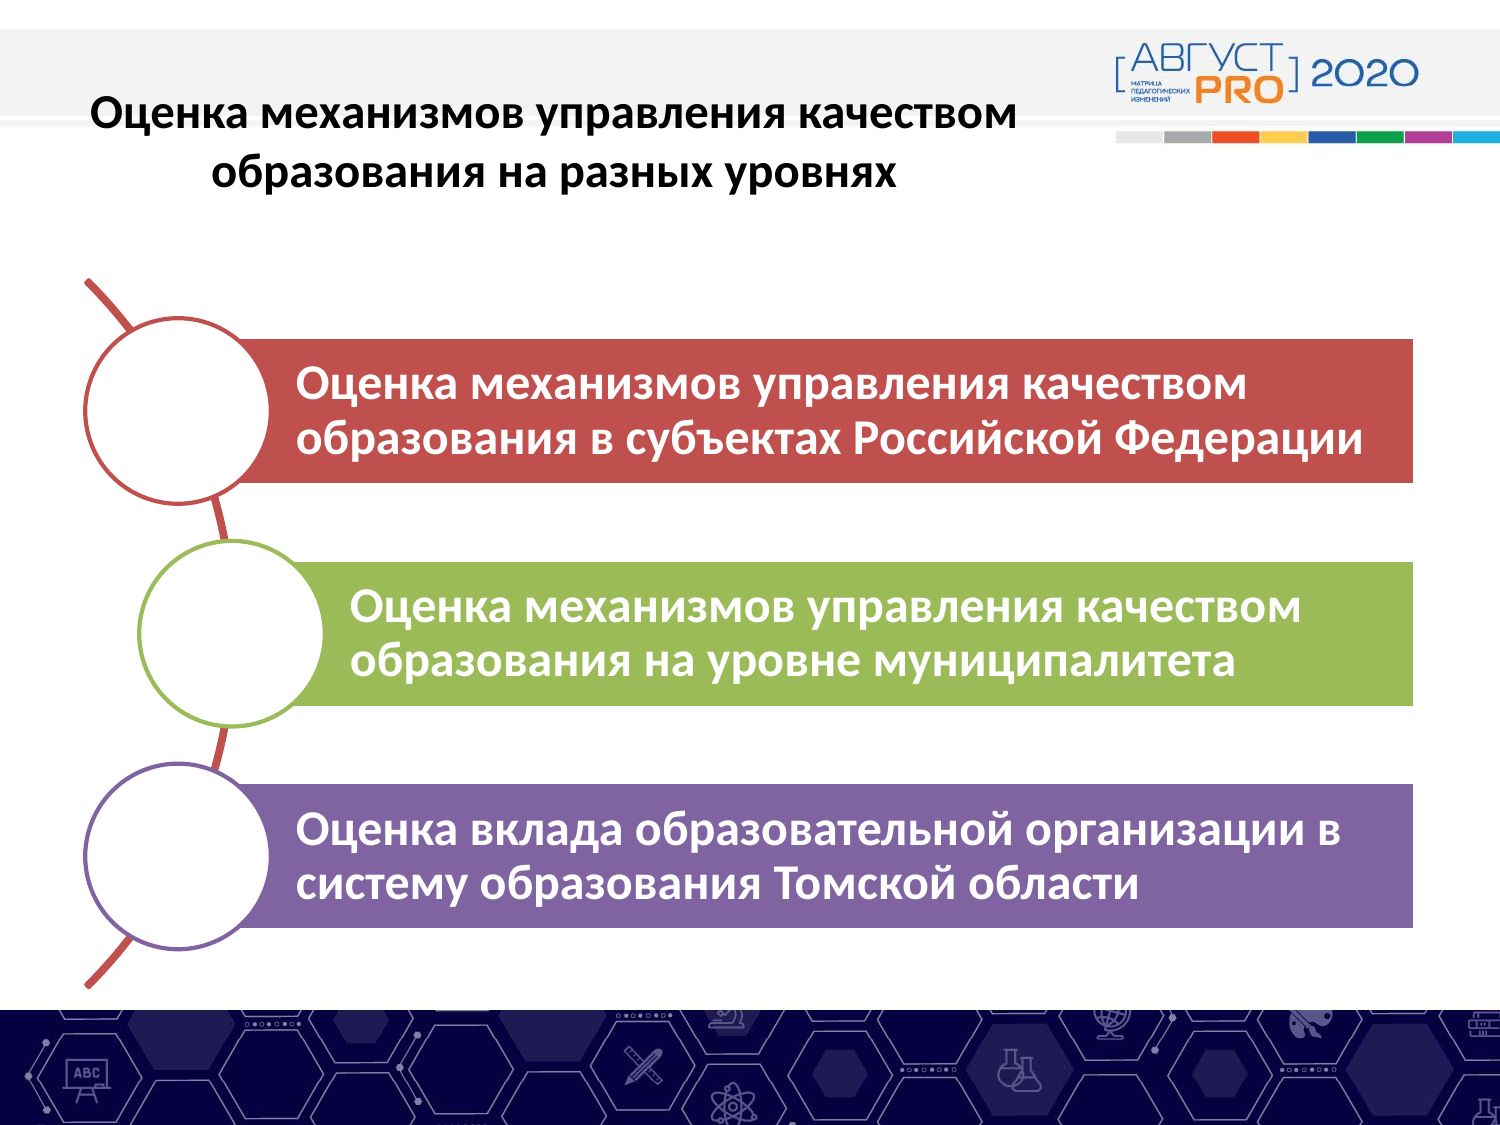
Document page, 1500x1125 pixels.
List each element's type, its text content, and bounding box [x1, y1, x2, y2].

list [74, 262, 1426, 1006]
picture [0, 0, 1500, 1125]
title Оценка механизмов управления качеством образования на разных уровнях [75, 45, 1034, 233]
